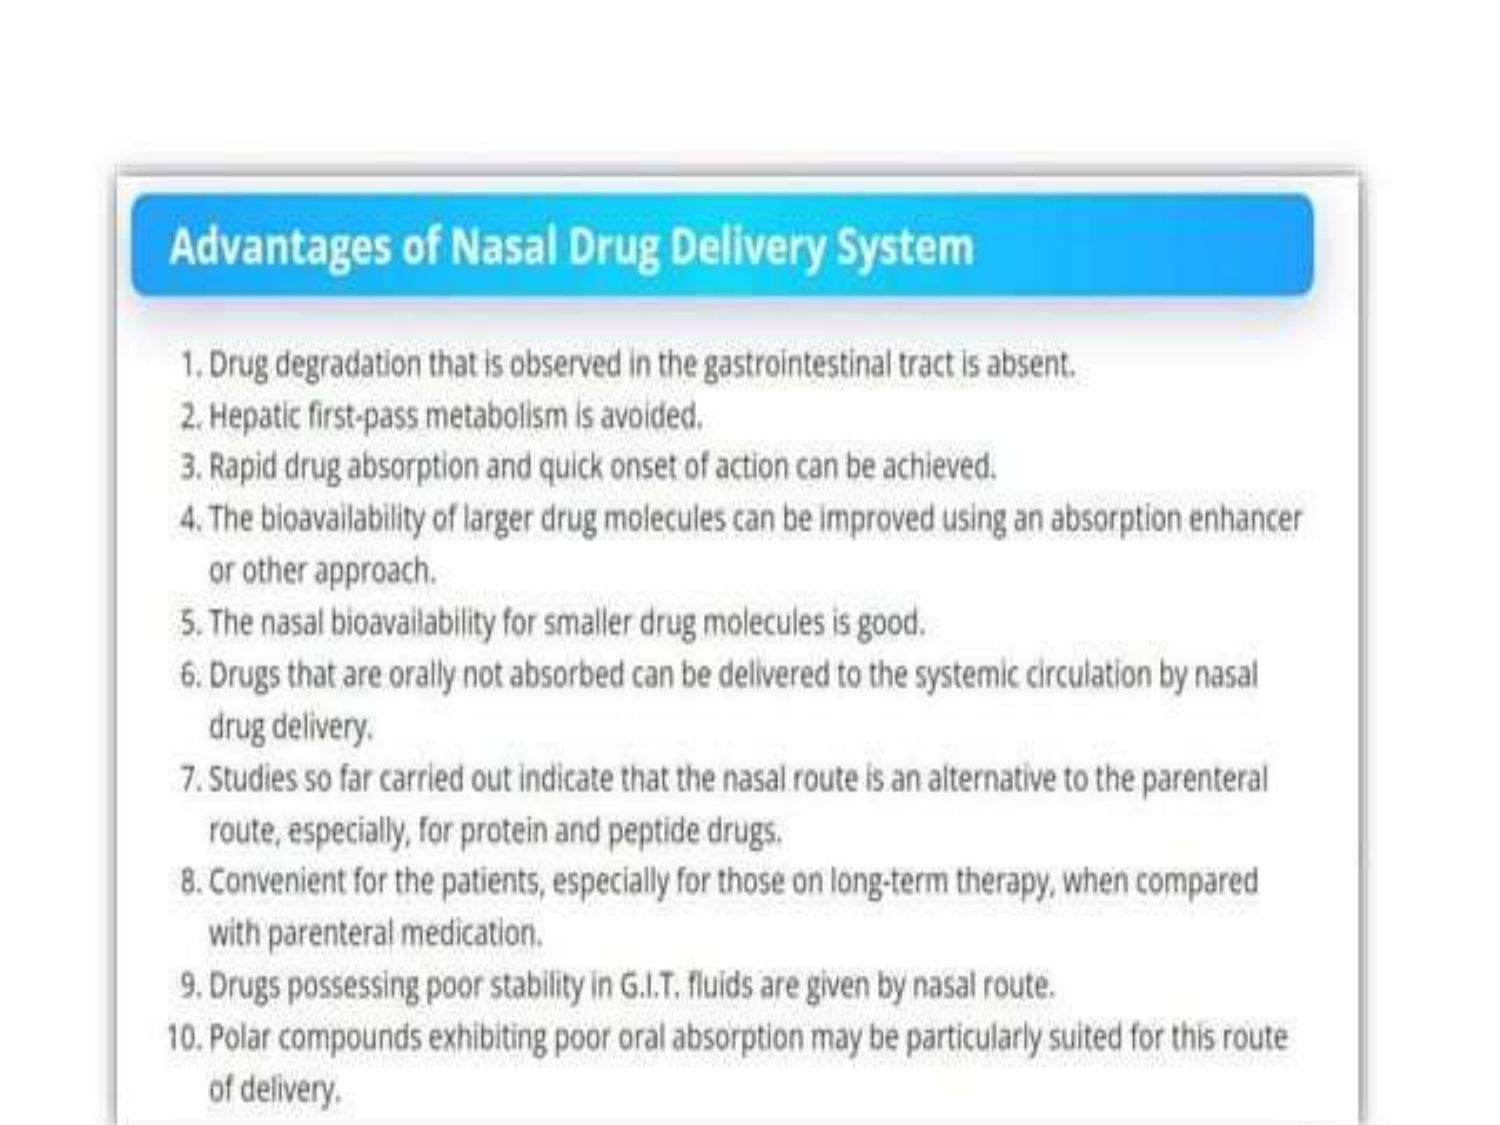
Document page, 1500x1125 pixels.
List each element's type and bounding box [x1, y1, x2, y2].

picture [0, 139, 1500, 1125]
